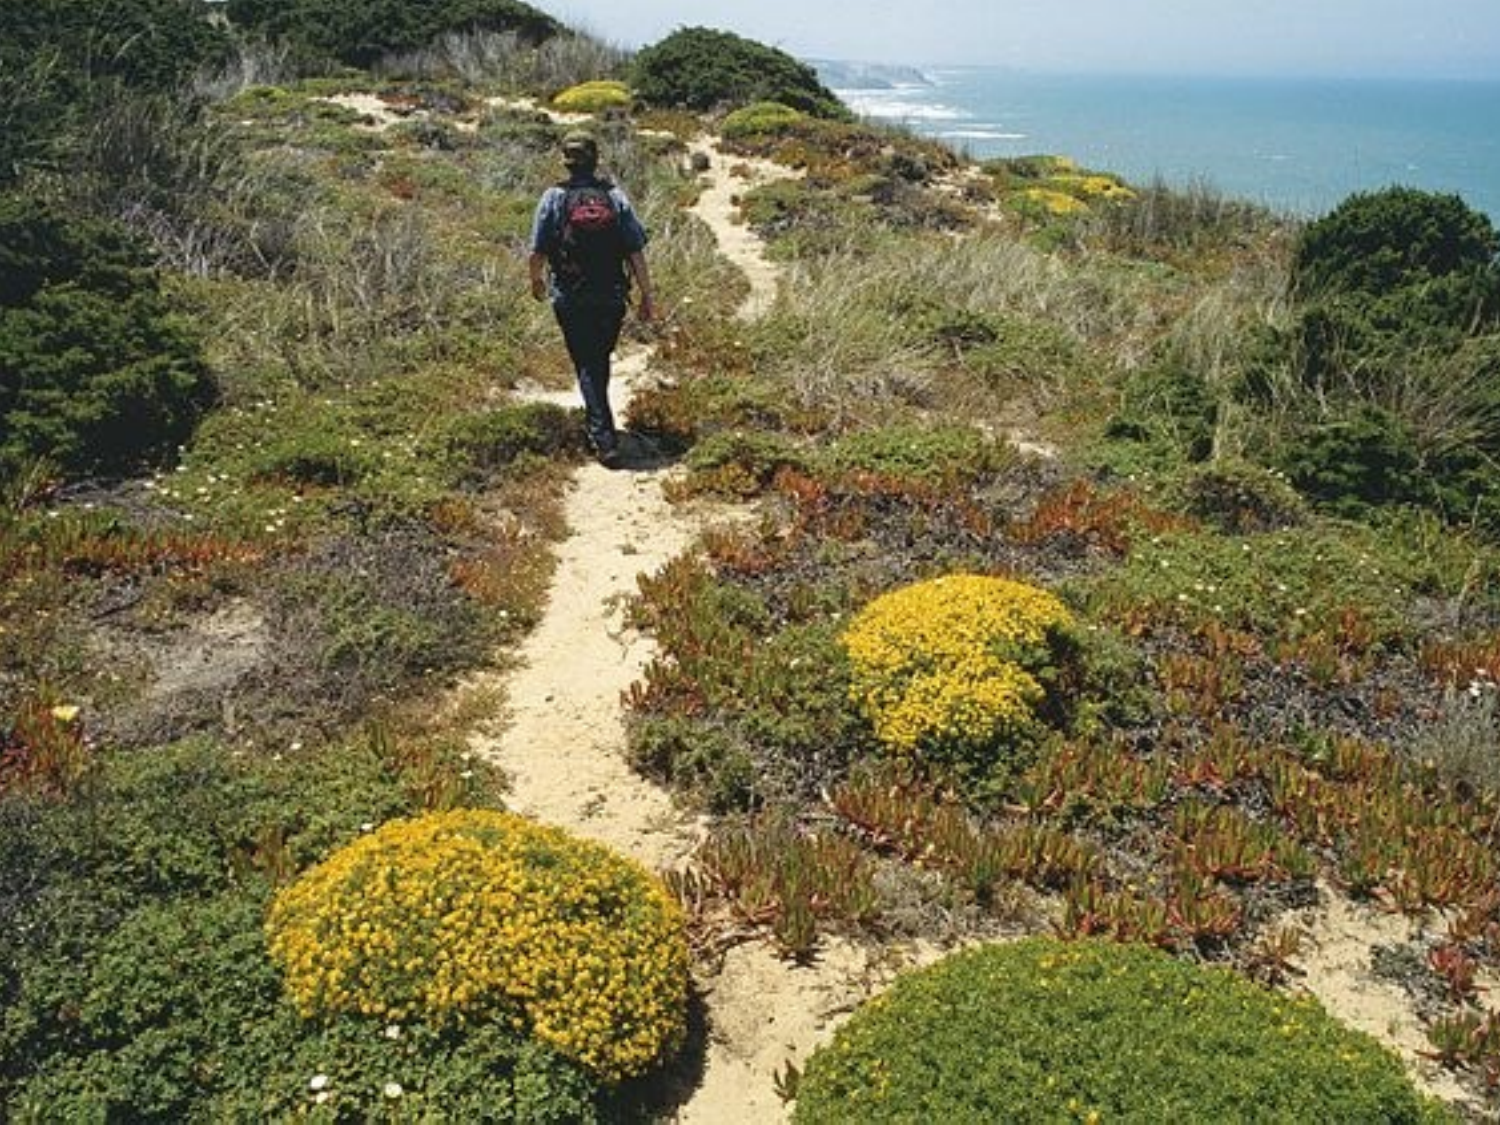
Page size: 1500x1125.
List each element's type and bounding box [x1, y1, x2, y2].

list [0, 0, 1500, 1125]
